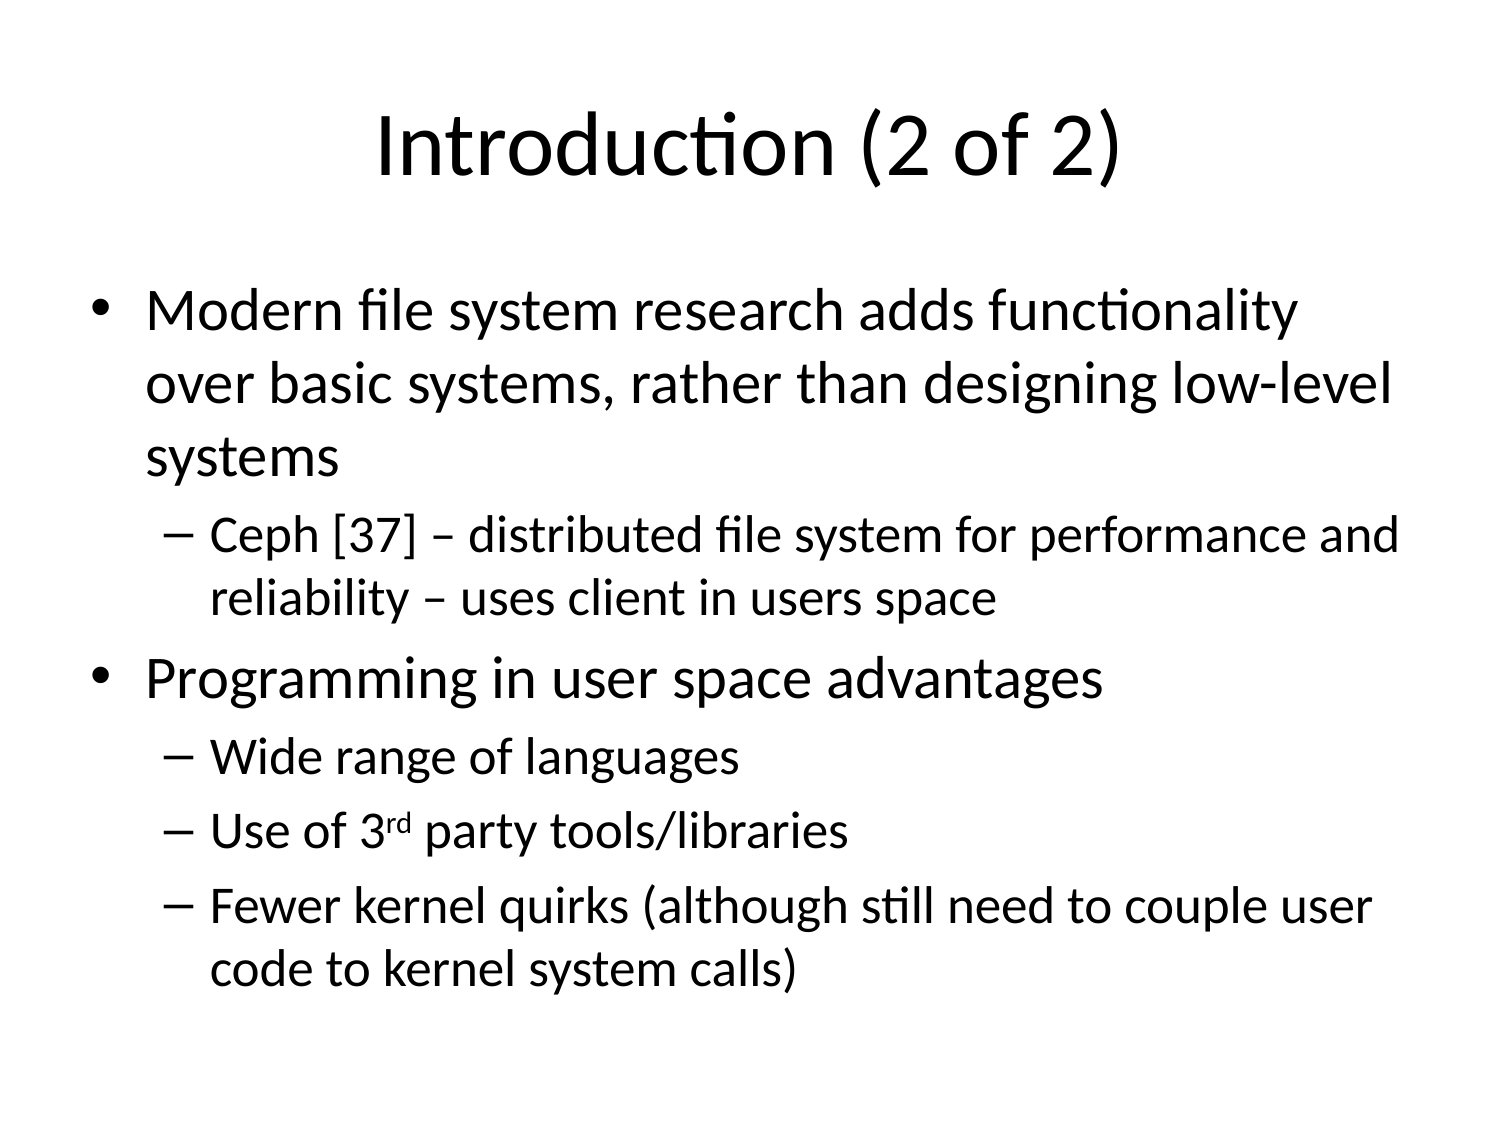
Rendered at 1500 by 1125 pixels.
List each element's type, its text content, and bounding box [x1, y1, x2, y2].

title Introduction (2 of 2) [75, 45, 1425, 233]
list Modern file system research adds functionality over basic systems, rather than designing low-level systems Ceph [37] – distributed file system for performance and reliability – uses client in users space Programming in user space advantages Wide range of languages Use of 3rd party tools/libraries Fewer kernel quirks (although still need to couple user code to kernel system calls) [75, 262, 1425, 1005]
